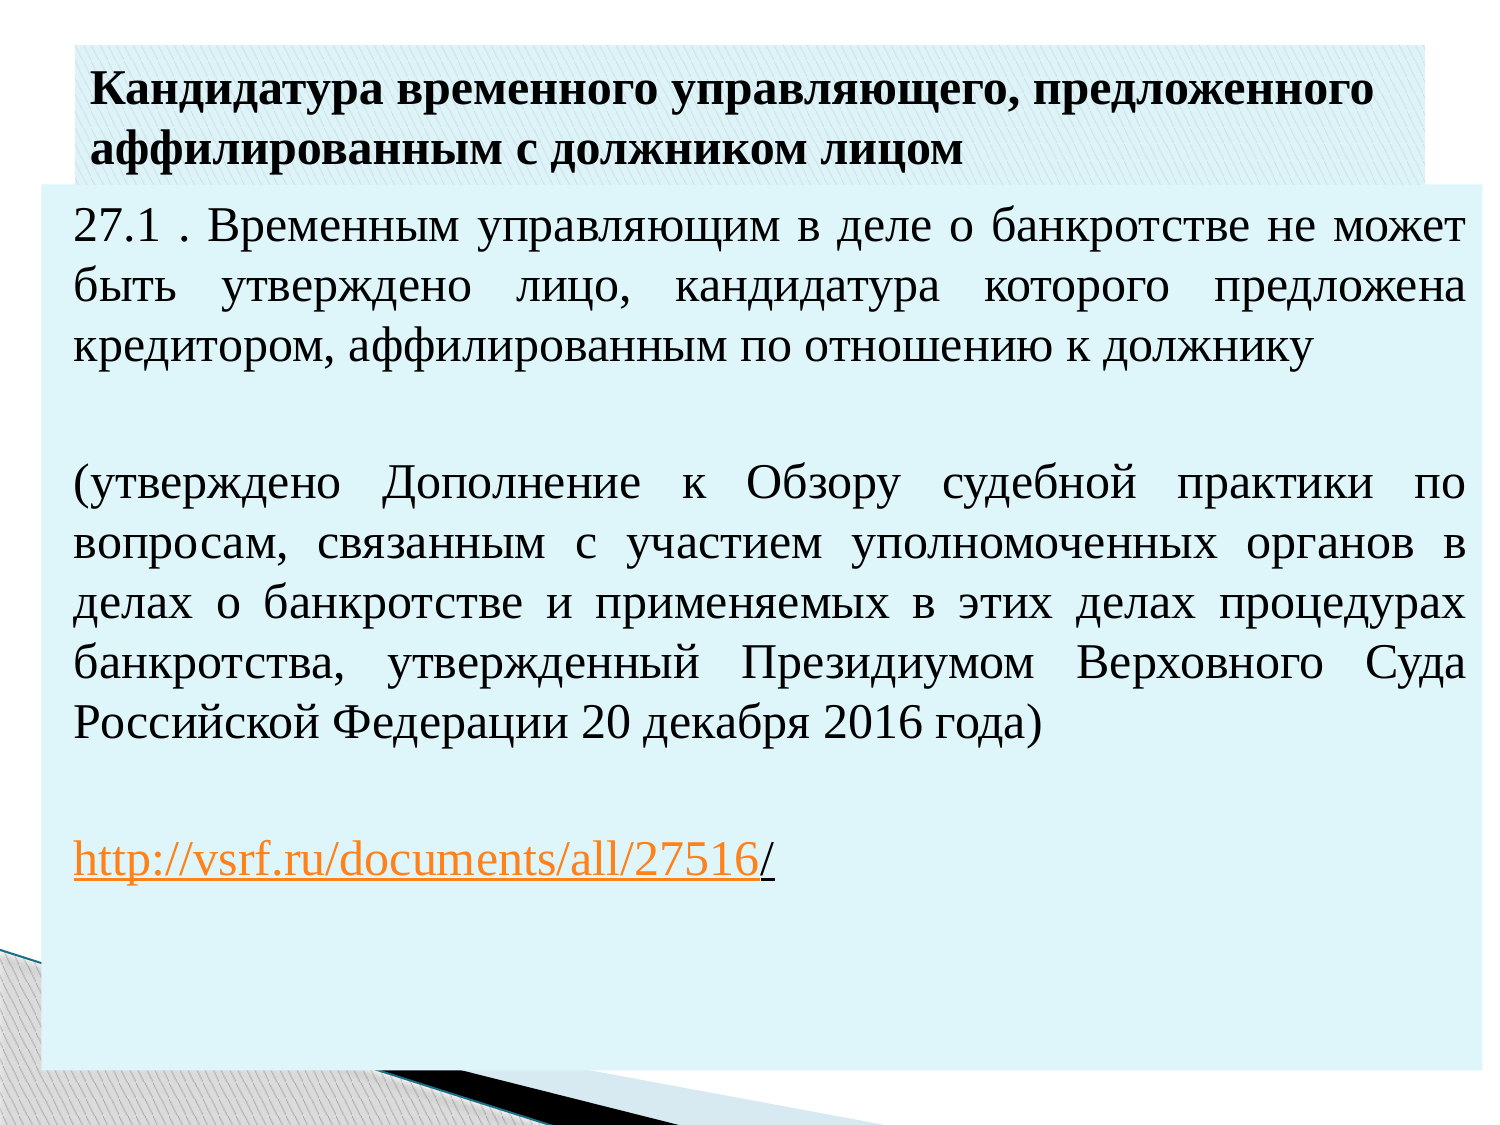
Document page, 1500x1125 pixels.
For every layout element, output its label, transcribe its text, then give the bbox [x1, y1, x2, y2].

title Кандидатура временного управляющего, предложенного аффилированным с должником лицом [75, 45, 1425, 185]
list 27.1 . Временным управляющим в деле о банкротстве не может быть утверждено лицо, кандидатура которого предложена кредитором, аффилированным по отношению к должнику (утверждено Дополнение к Обзору судебной практики по вопросам, связанным с участием уполномоченных органов в делах о банкротстве и применяемых в этих делах процедурах банкротства, утвержденный Президиумом Верховного Суда Российской Федерации 20 декабря 2016 года) http://vsrf.ru/documents/all/27516/ [41, 184, 1483, 1071]
